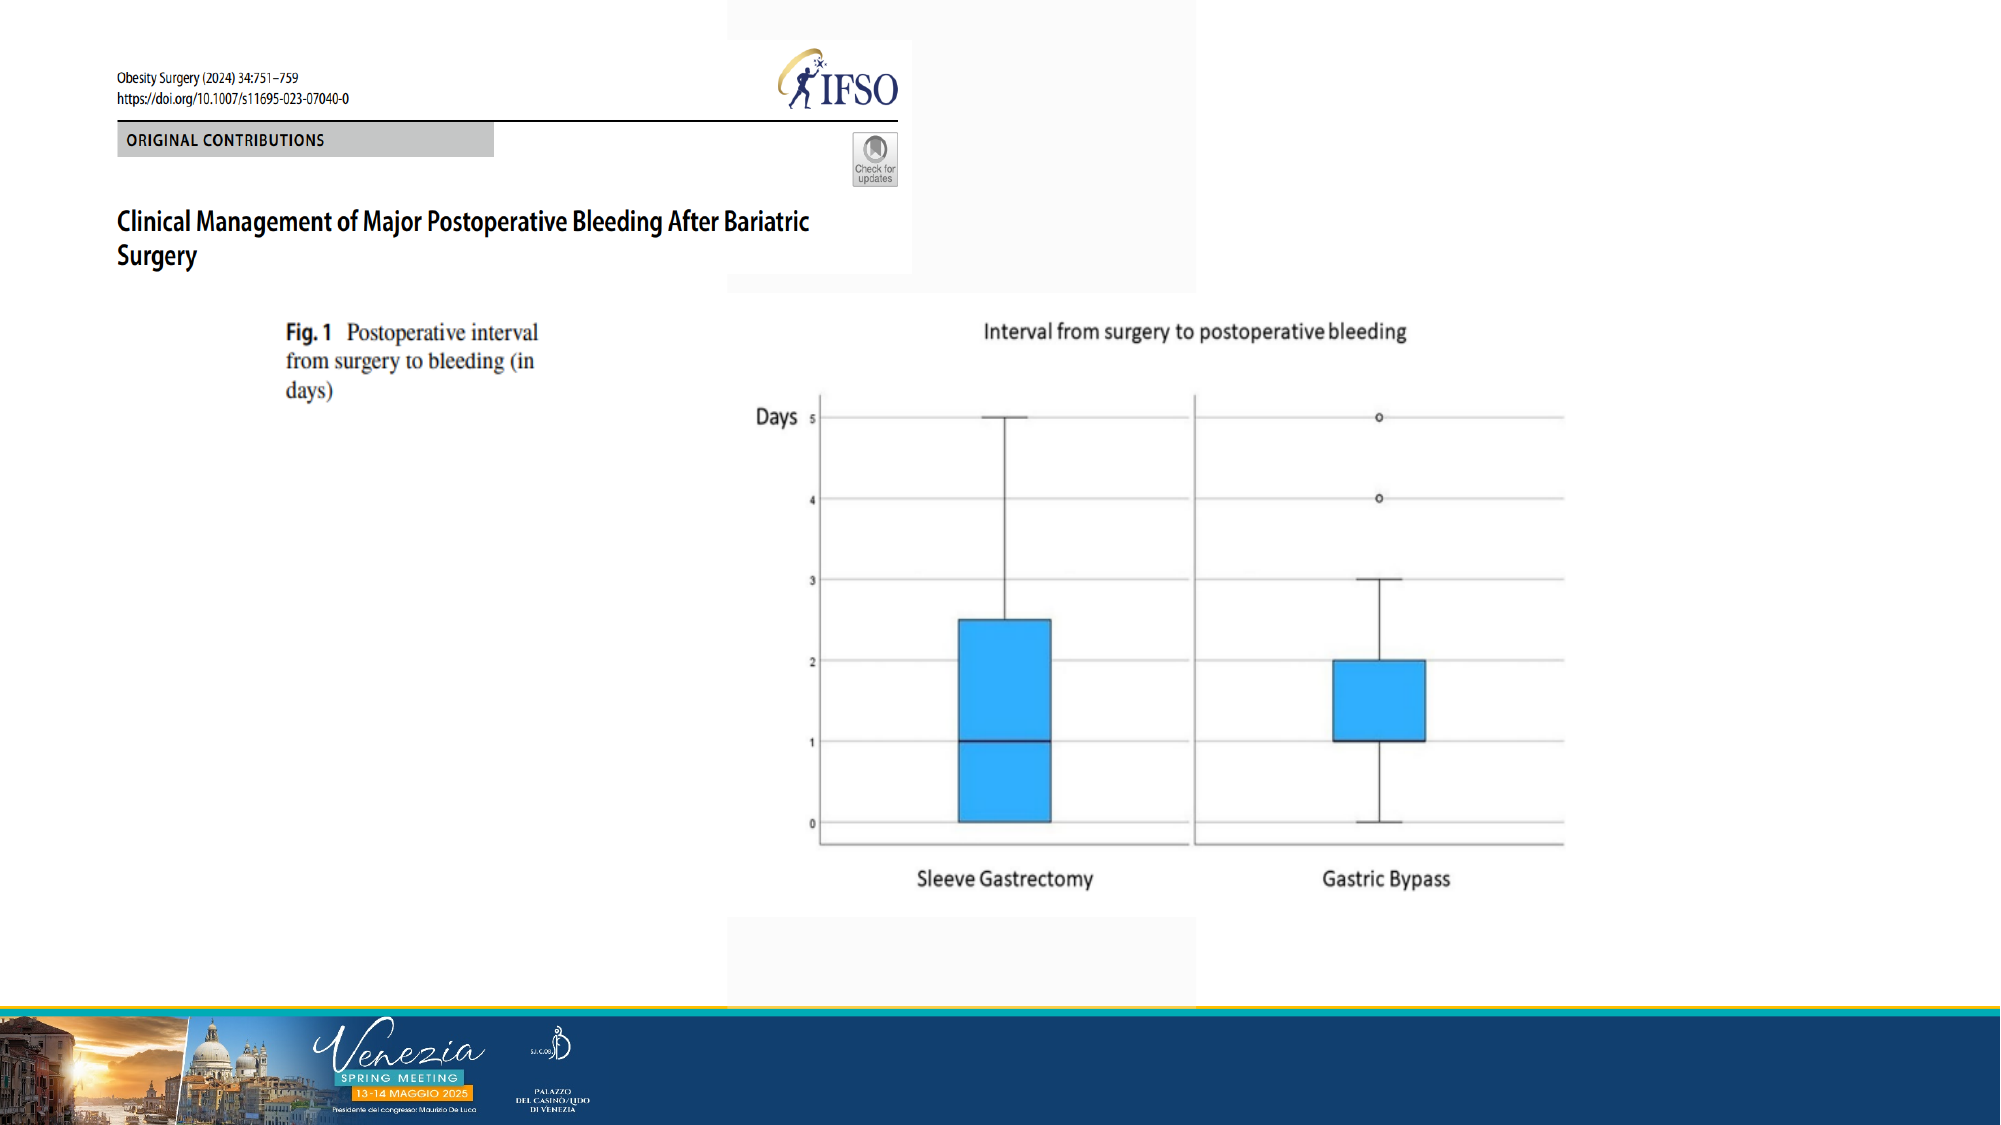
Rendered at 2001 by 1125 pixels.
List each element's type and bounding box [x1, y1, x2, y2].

picture [105, 40, 912, 275]
picture [271, 292, 1597, 917]
picture [0, 1017, 609, 1125]
